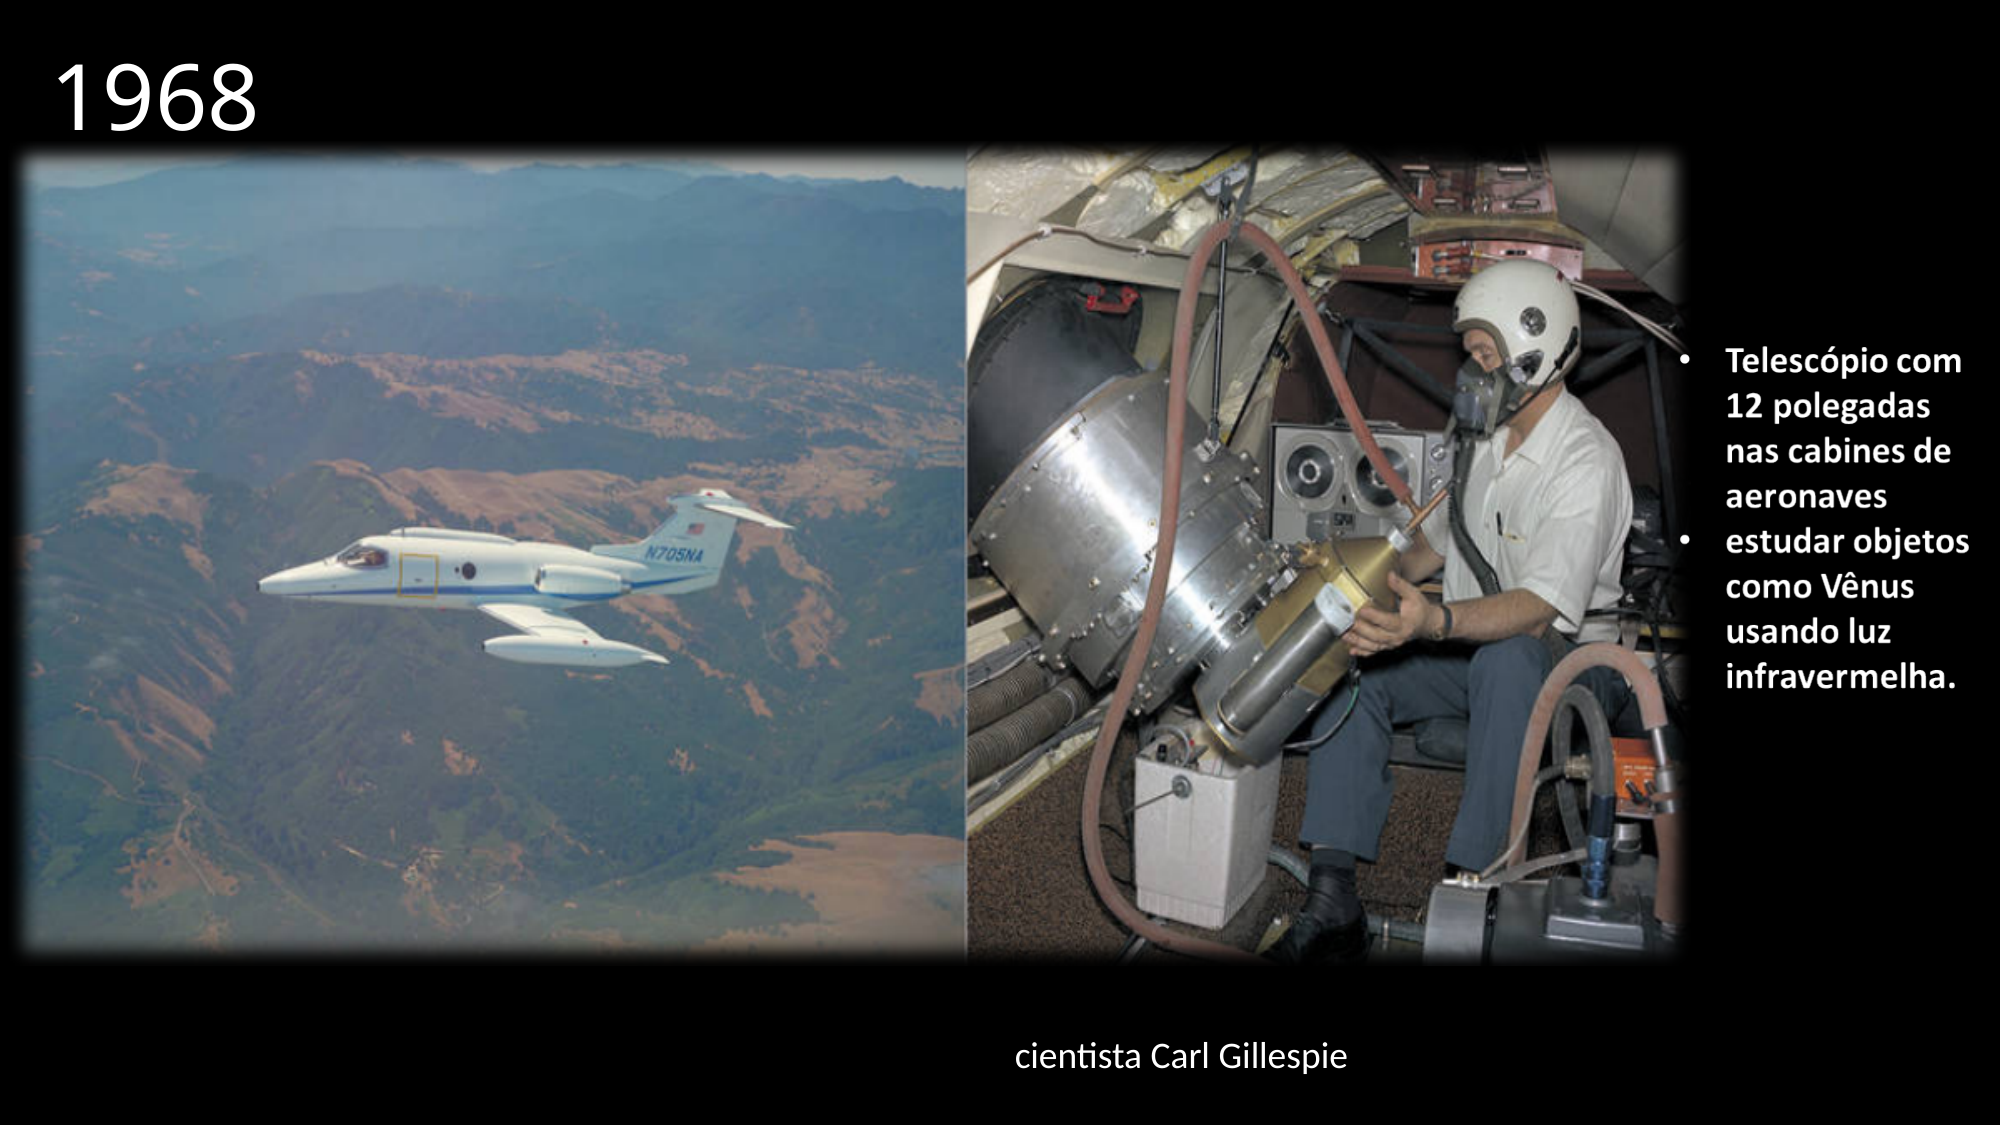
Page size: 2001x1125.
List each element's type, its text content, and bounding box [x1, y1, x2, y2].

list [8, 141, 1691, 966]
title 1968 [35, 0, 1761, 210]
picture [1656, 324, 2000, 722]
text_box cientista Carl Gillespie [999, 1023, 1863, 1084]
